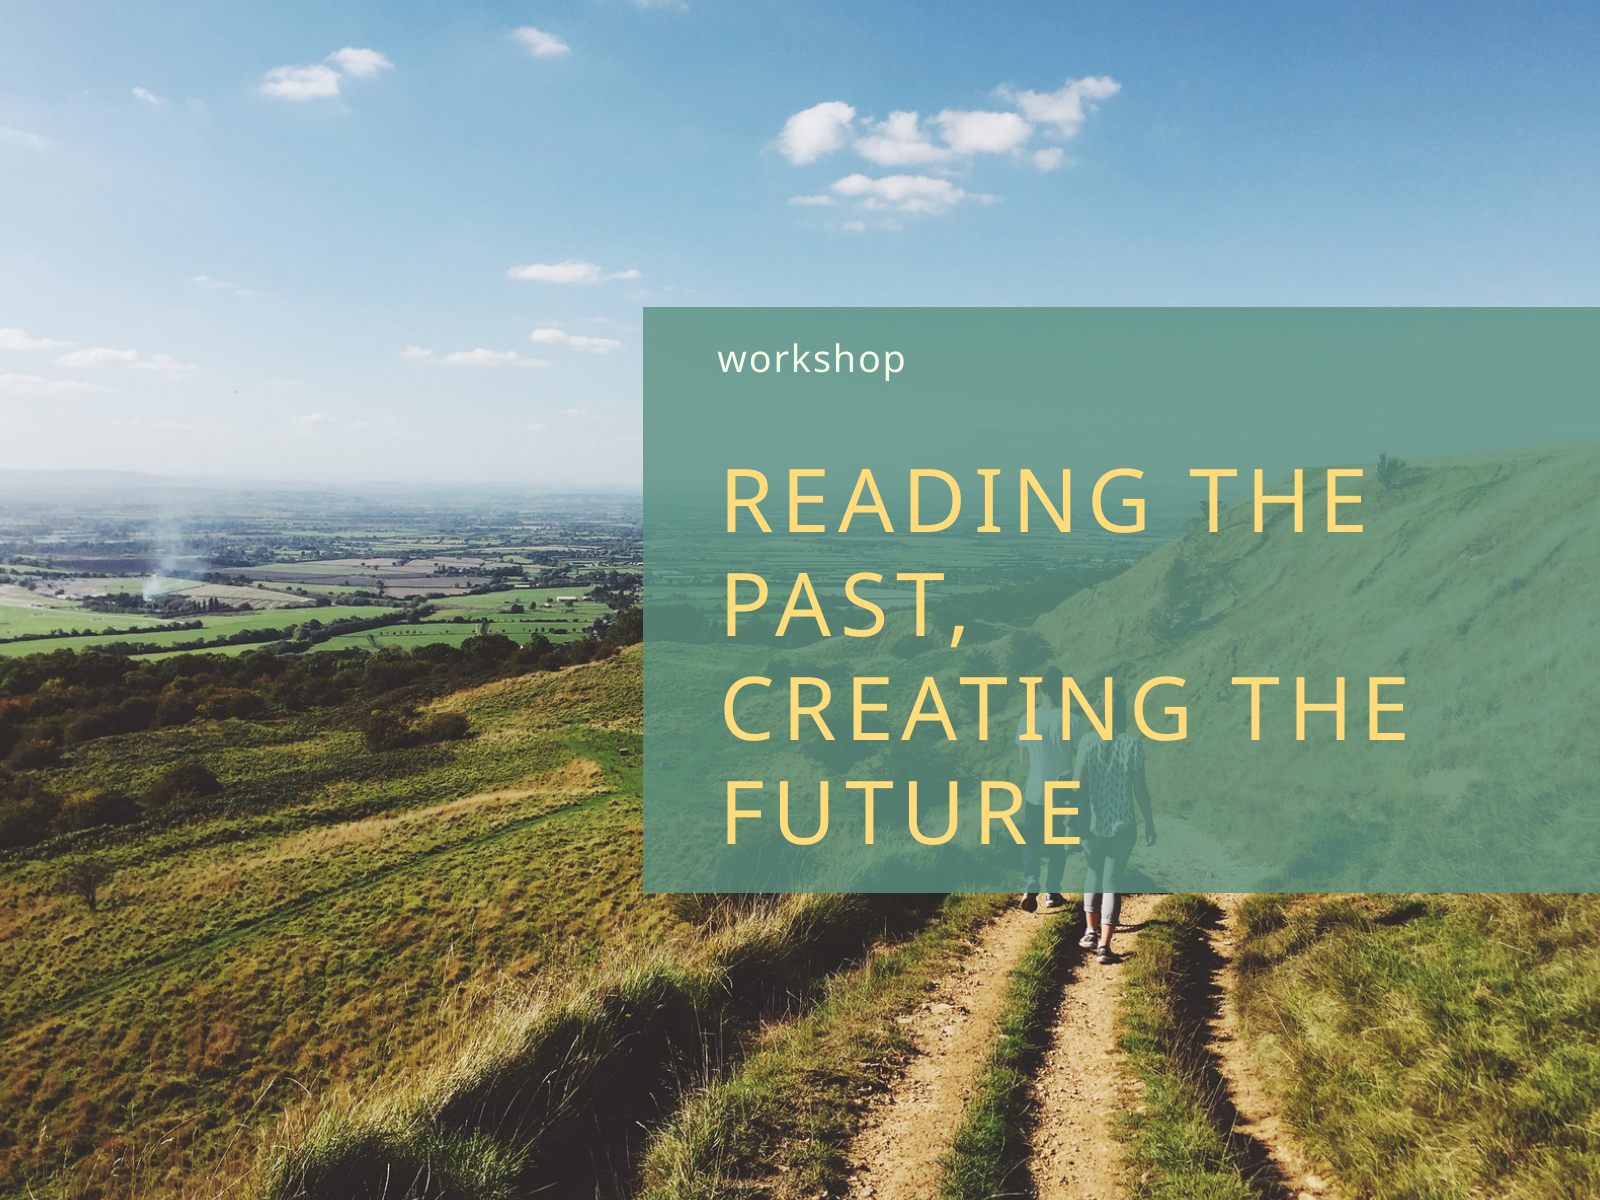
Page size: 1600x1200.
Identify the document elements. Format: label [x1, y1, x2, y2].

picture [0, 0, 1600, 1200]
text_box [717, 338, 1436, 860]
